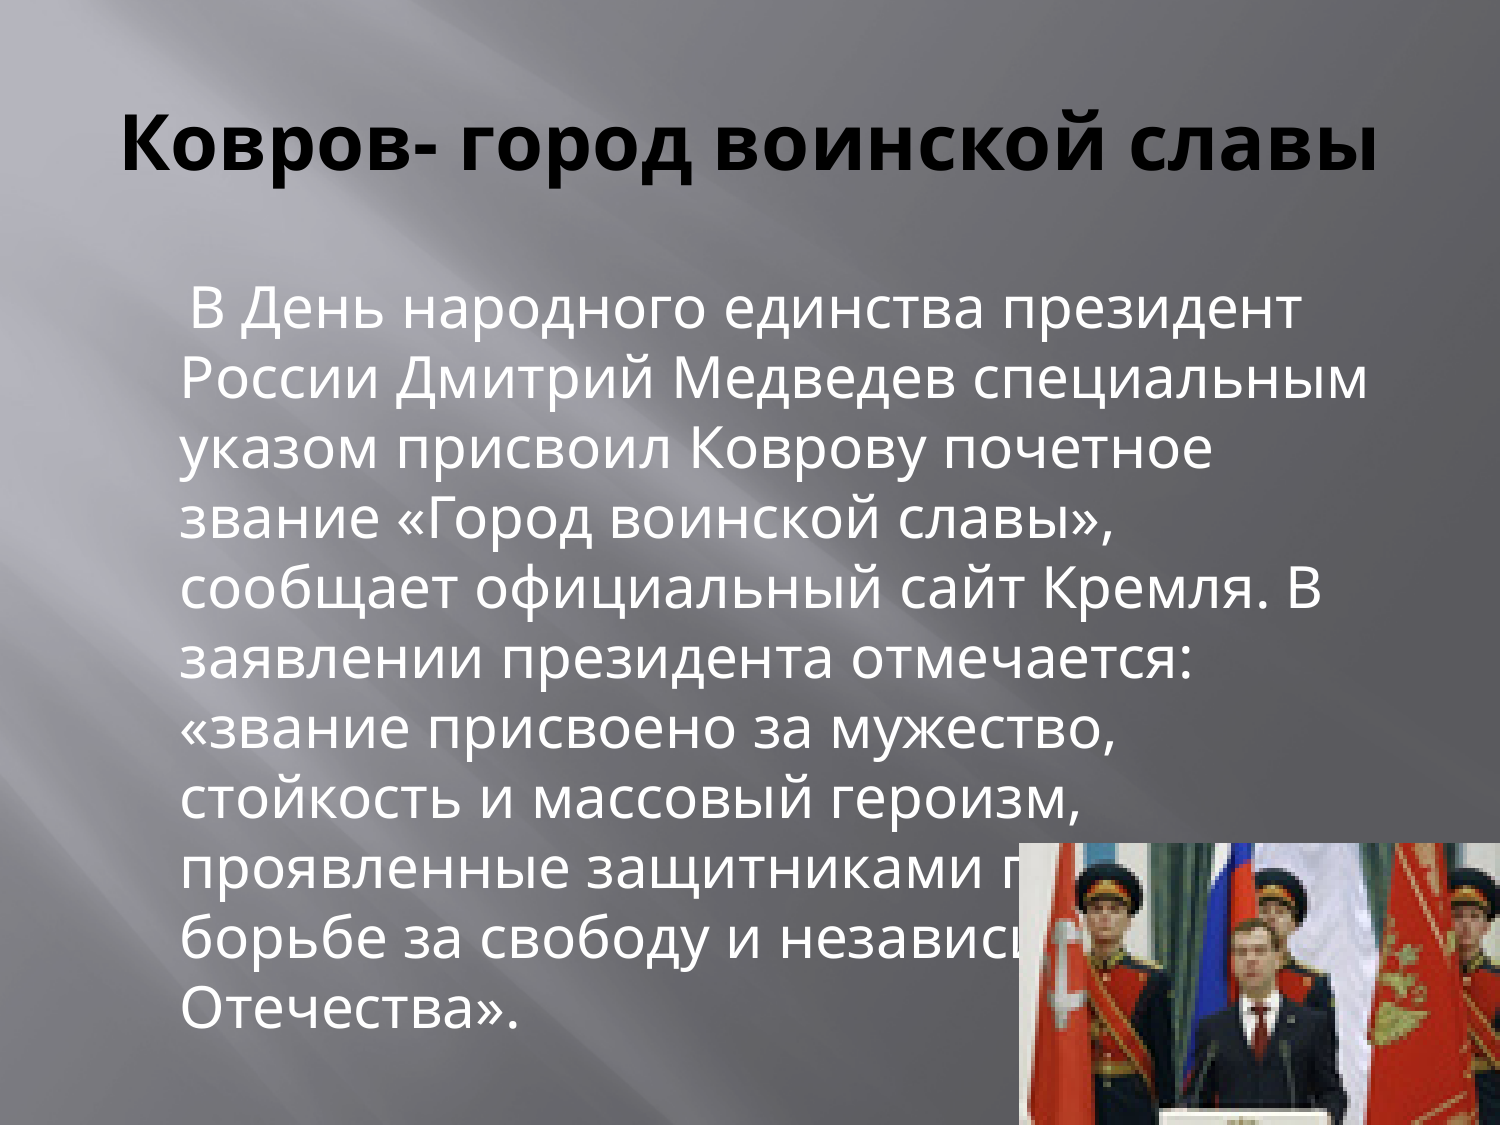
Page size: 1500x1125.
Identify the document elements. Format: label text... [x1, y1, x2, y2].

picture [1019, 843, 1500, 1125]
list В День народного единства президент России Дмитрий Медведев специальным указом присвоил Коврову почетное звание «Город воинской славы», сообщает официальный сайт Кремля. В заявлении президента отмечается: «звание присвоено за мужество, стойкость и массовый героизм, проявленные защитниками городов в борьбе за свободу и независимость Отечества». [75, 262, 1425, 1035]
title Ковров- город воинской славы [75, 45, 1425, 233]
